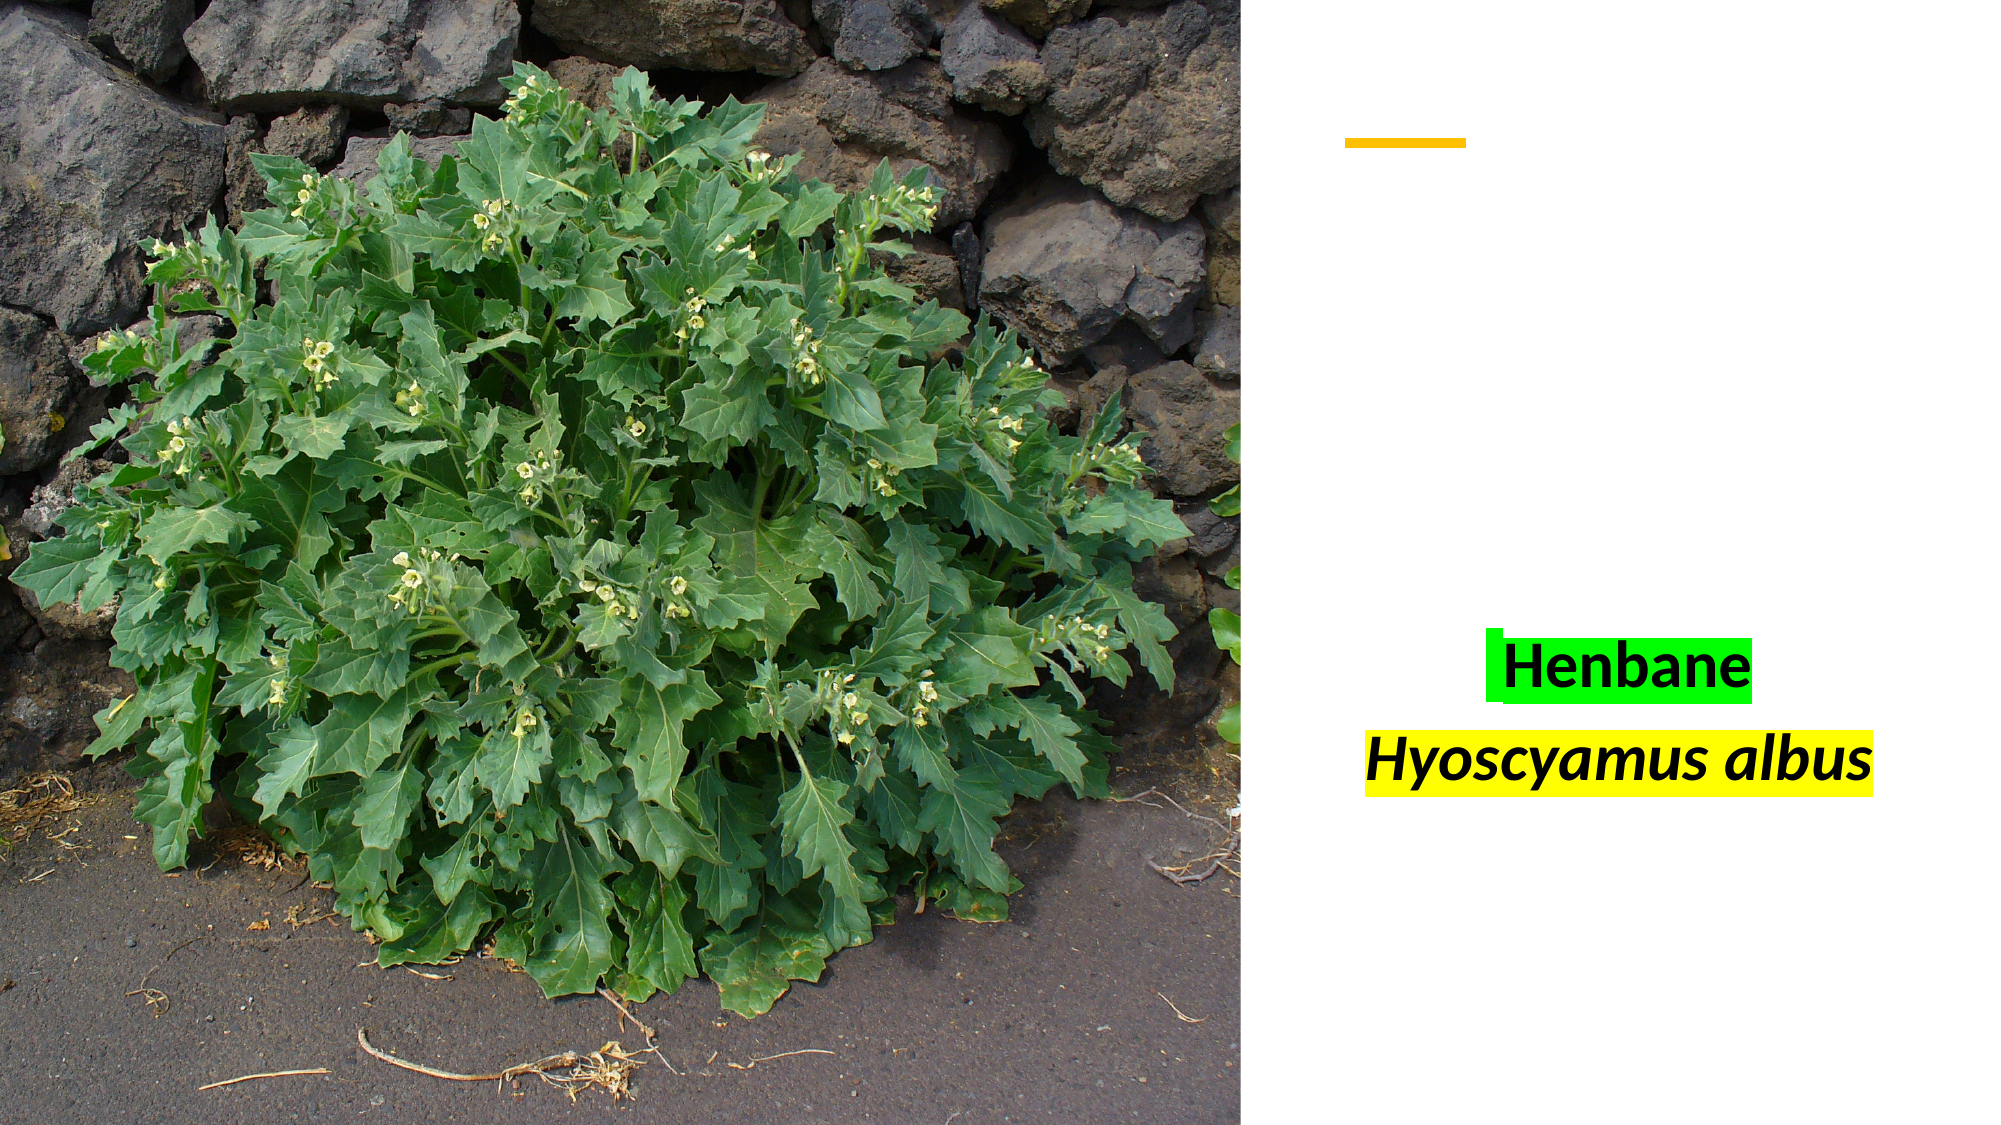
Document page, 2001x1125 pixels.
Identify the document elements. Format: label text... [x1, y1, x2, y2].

list Henbane Hyoscyamus albus [1337, 417, 1901, 1008]
picture [0, 0, 1242, 1125]
